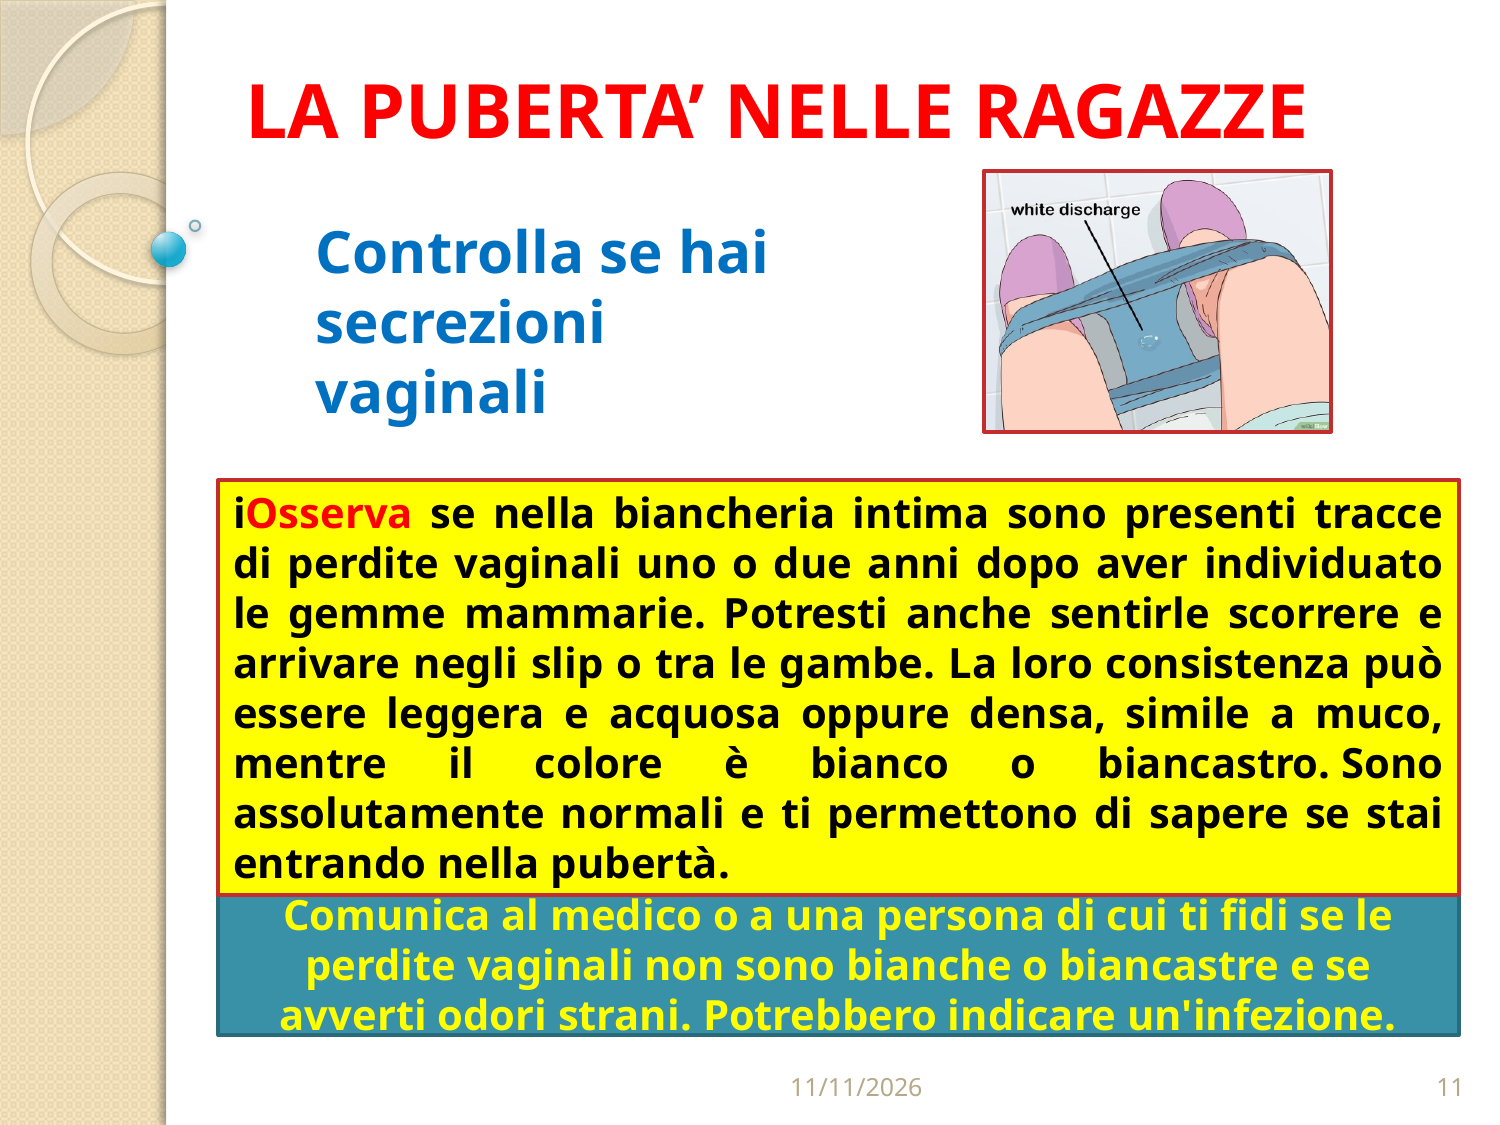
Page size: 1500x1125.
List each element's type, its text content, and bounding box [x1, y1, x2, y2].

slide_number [587, 1037, 938, 1113]
slide_number 11 [1413, 1034, 1488, 1113]
picture [985, 172, 1330, 430]
title LA PUBERTA’ NELLE RAGAZZE [230, 42, 1471, 161]
text_box Controlla se hai secrezioni vaginali [301, 208, 869, 433]
text_box iOsserva se nella biancheria intima sono presenti tracce di perdite vaginali uno o due anni dopo aver individuato le gemme mammarie. Potresti anche sentirle scorrere e arrivare negli slip o tra le gambe. La loro consistenza può essere leggera e acquosa oppure densa, simile a muco, mentre il colore è bianco o biancastro. Sono assolutamente normali e ti permettono di sapere se stai entrando nella pubertà. [218, 479, 1459, 895]
text_box Comunica al medico o a una persona di cui ti fidi se le perdite vaginali non sono bianche o biancastre e se avverti odori strani. Potrebbero indicare un'infezione. [216, 891, 1461, 1037]
